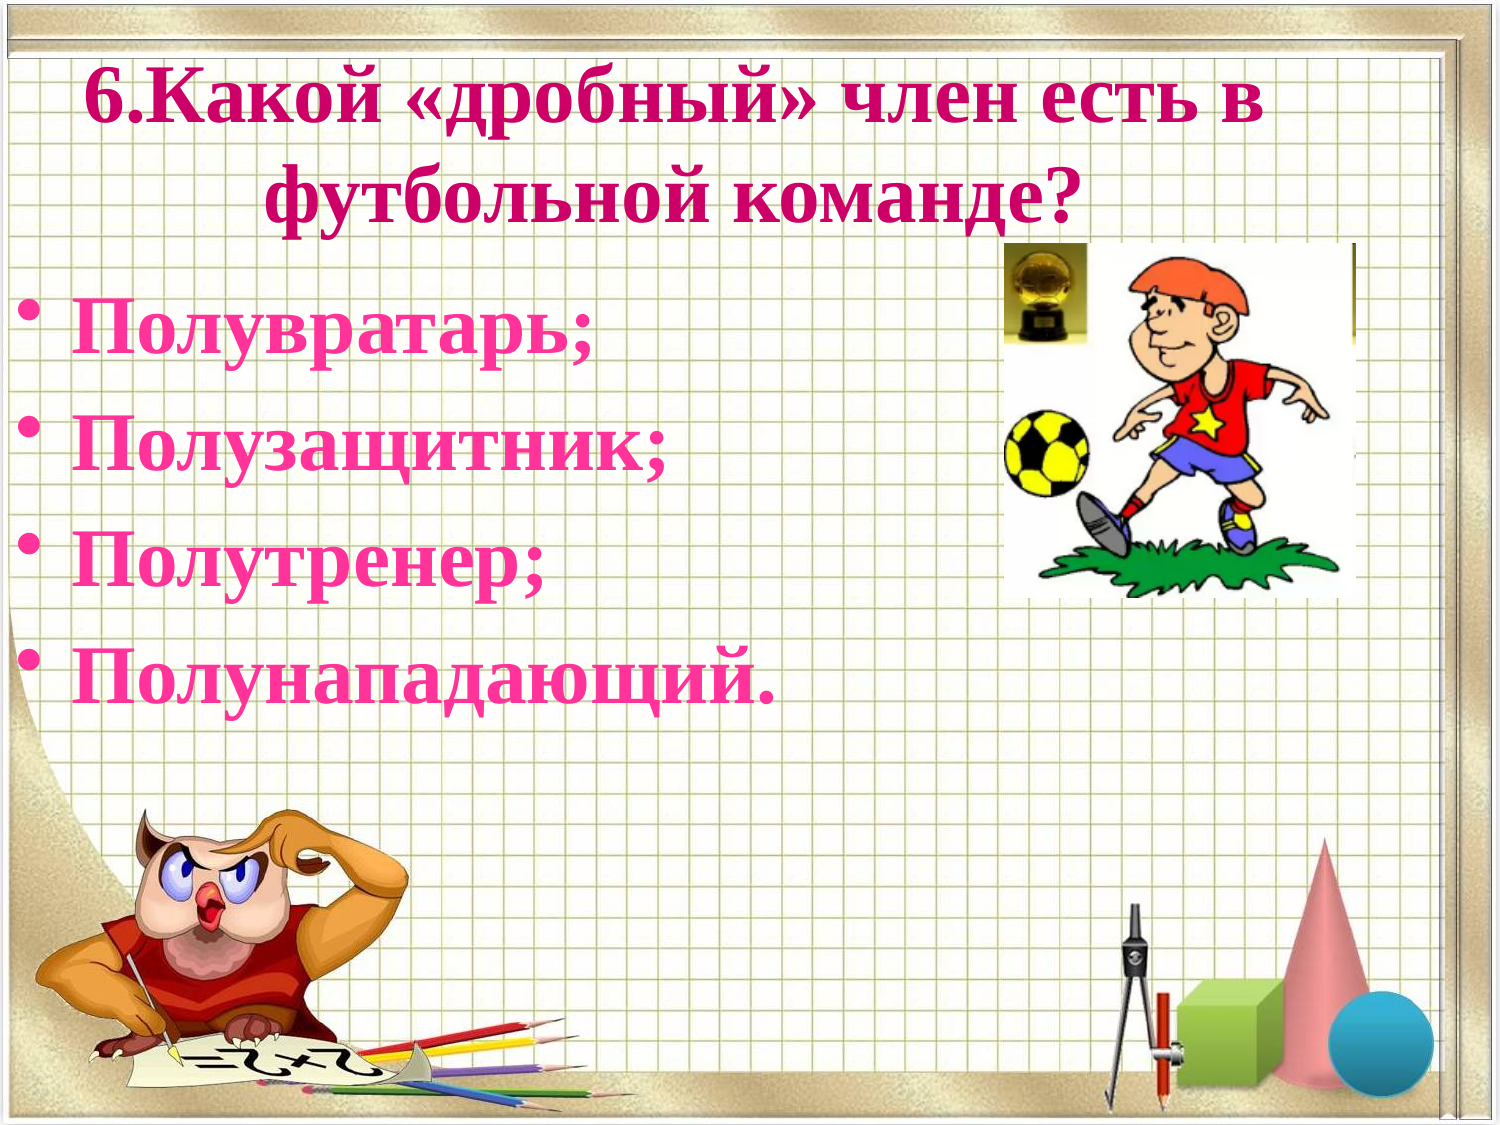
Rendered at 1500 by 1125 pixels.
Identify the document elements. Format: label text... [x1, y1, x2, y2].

list Полувратарь; Полузащитник; Полутренер; Полунападающий. [0, 262, 1350, 1005]
title 6.Какой «дробный» член есть в футбольной команде? [0, 45, 1350, 233]
picture [0, 0, 1500, 1125]
